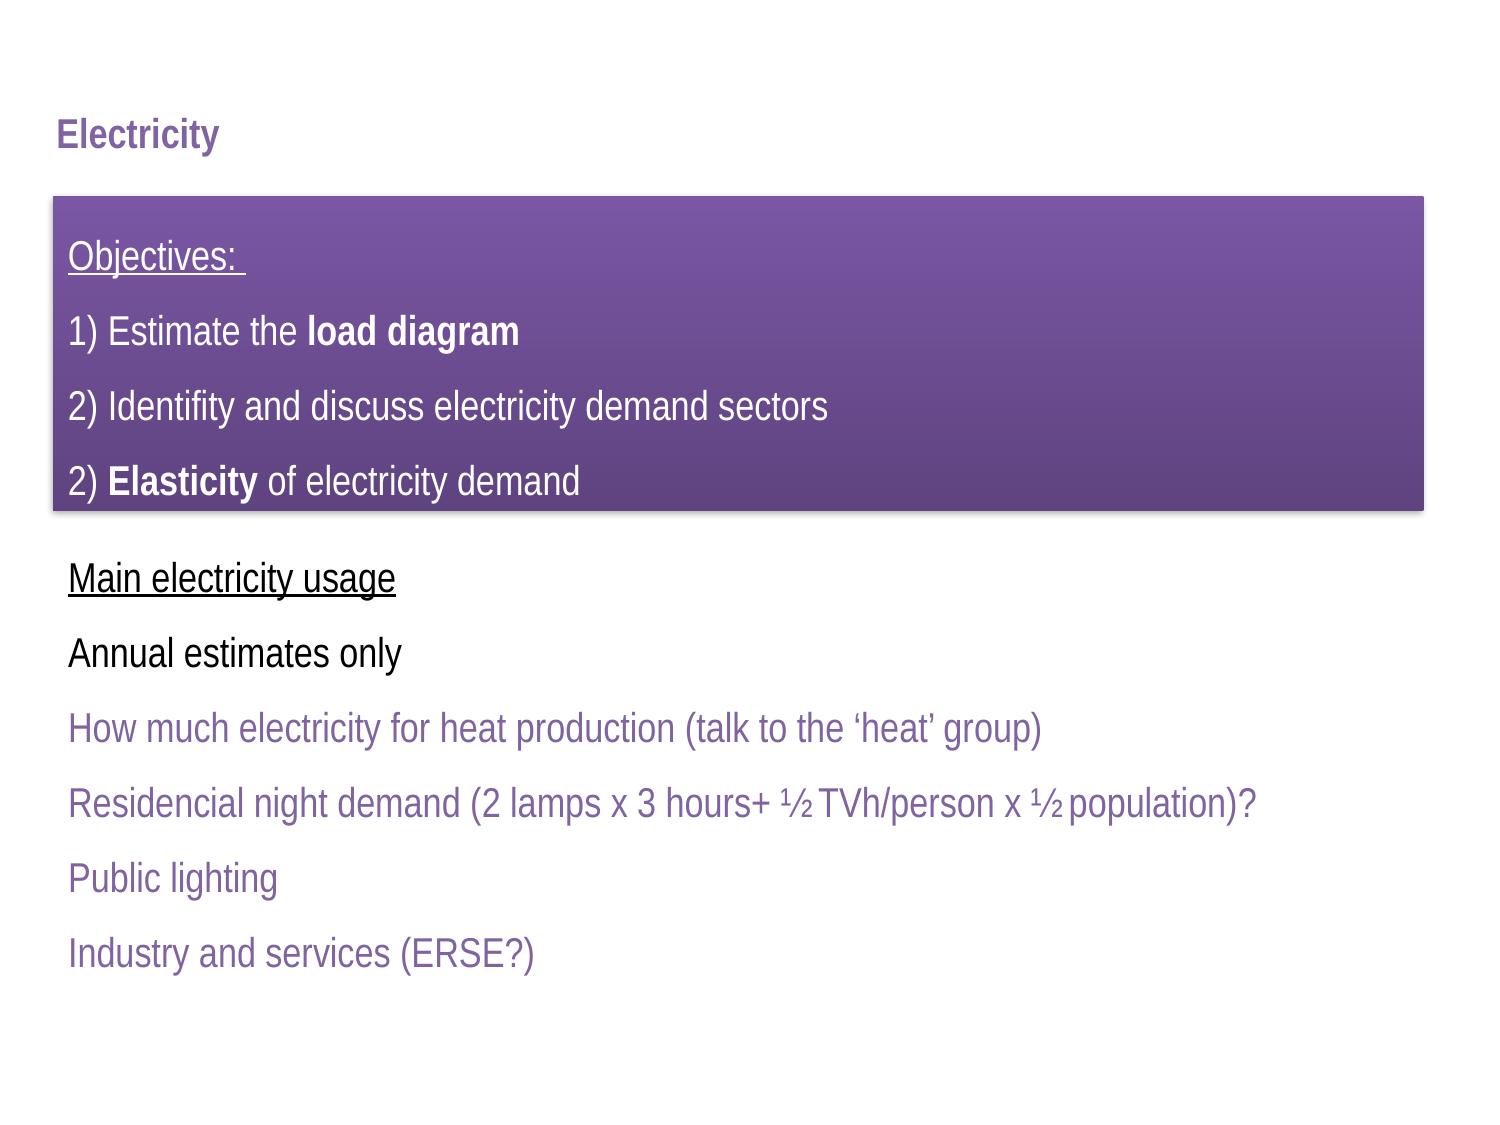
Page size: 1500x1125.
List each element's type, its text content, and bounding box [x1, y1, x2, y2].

text_box Objectives: 1) Estimate the load diagram 2) Identifity and discuss electricity demand sectors 2) Elasticity of electricity demand [53, 196, 1424, 511]
text_box Main electricity usage Annual estimates only How much electricity for heat production (talk to the ‘heat’ group) Residencial night demand (2 lamps x 3 hours+ ½ TVh/person x ½ population)? Public lighting Industry and services (ERSE?) [53, 517, 1447, 1058]
text_box Electricity [41, 73, 1388, 164]
